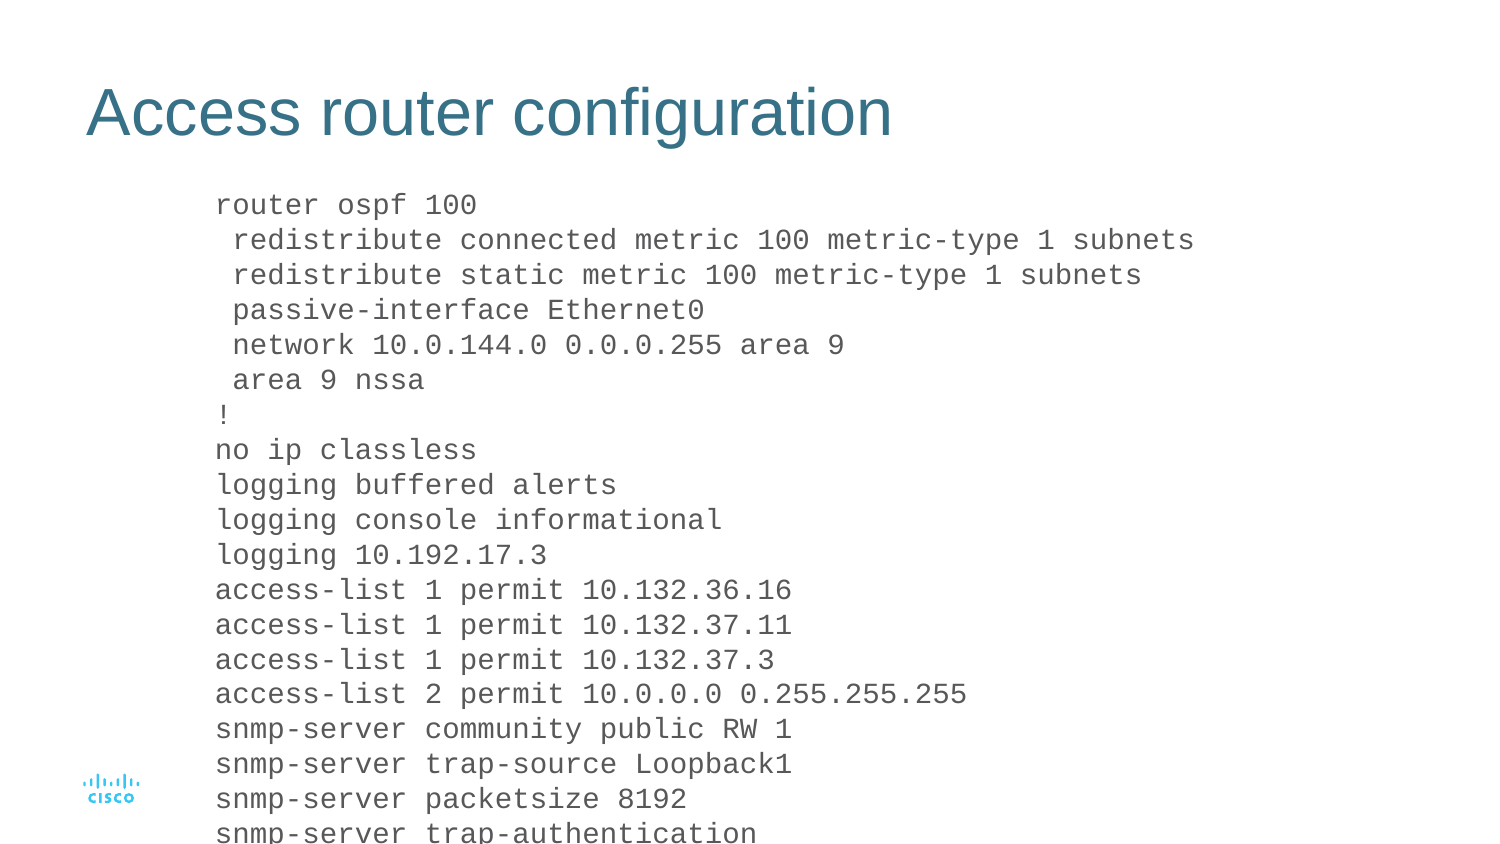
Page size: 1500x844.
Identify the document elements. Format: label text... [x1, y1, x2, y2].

title Access router configuration [71, 55, 1441, 176]
text_box router ospf 100 redistribute connected metric 100 metric-type 1 subnets redistribute static metric 100 metric-type 1 subnets passive-interface Ethernet0 network 10.0.144.0 0.0.0.255 area 9 area 9 nssa ! no ip classless logging buffered alerts logging console informational logging 10.192.17.3 access-list 1 permit 10.132.36.16 access-list 1 permit 10.132.37.11 access-list 1 permit 10.132.37.3 access-list 2 permit 10.0.0.0 0.255.255.255 snmp-server community public RW 1 snmp-server trap-source Loopback1 snmp-server packetsize 8192 snmp-server trap-authentication snmp-server queue-length 50 snmp-server enable traps isdn snmp-server enable traps config snmp-server enable traps bgp snmp-server enable traps frame-relay snmp-server host 10.192.17.3 public tty snmp [200, 178, 1333, 844]
